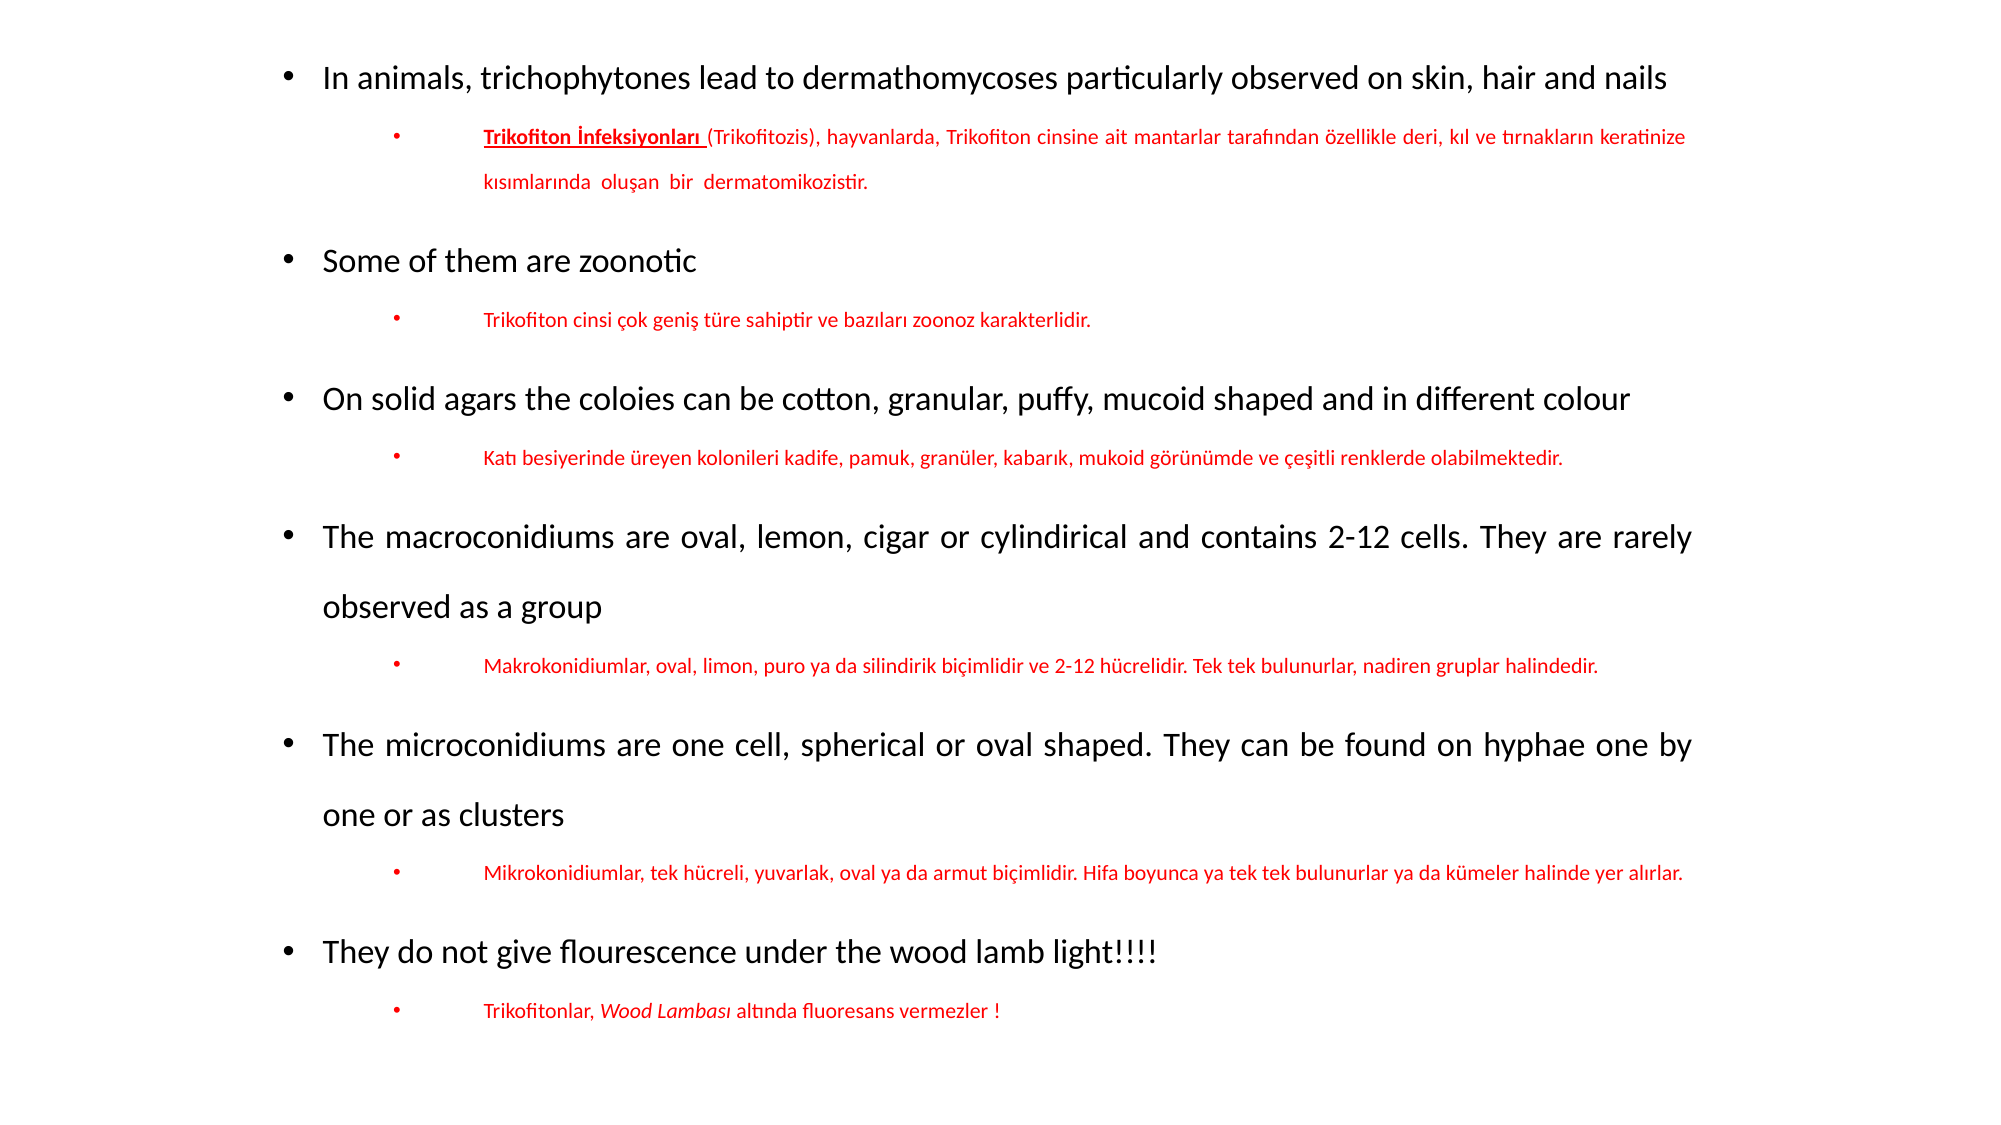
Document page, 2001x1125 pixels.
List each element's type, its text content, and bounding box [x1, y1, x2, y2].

list In animals, trichophytones lead to dermathomycoses particularly observed on skin, hair and nails Trikofiton İnfeksiyonları (Trikofitozis), hayvanlarda, Trikofiton cinsine ait mantarlar tarafından özellikle deri, kıl ve tırnakların keratinize kısımlarında oluşan bir dermatomikozistir. Some of them are zoonotic Trikofiton cinsi çok geniş türe sahiptir ve bazıları zoonoz karakterlidir. On solid agars the coloies can be cotton, granular, puffy, mucoid shaped and in different colour Katı besiyerinde üreyen kolonileri kadife, pamuk, granüler, kabarık, mukoid görünümde ve çeşitli renklerde olabilmektedir. The macroconidiums are oval, lemon, cigar or cylindirical and contains 2-12 cells. They are rarely observed as a group Makrokonidiumlar, oval, limon, puro ya da silindirik biçimlidir ve 2-12 hücrelidir. Tek tek bulunurlar, nadiren gruplar halindedir. The microconidiums are one cell, spherical or oval shaped. They can be found on hyphae one by one or as clusters Mikrokonidiumlar, tek hücreli, yuvarlak, oval ya da armut biçimlidir. Hifa boyunca ya tek tek bulunurlar ya da kümeler halinde yer alırlar. They do not give flourescence under the wood lamb light!!!! Trikofitonlar, Wood Lambası altında fluoresans vermezler ! [267, 19, 1709, 1083]
